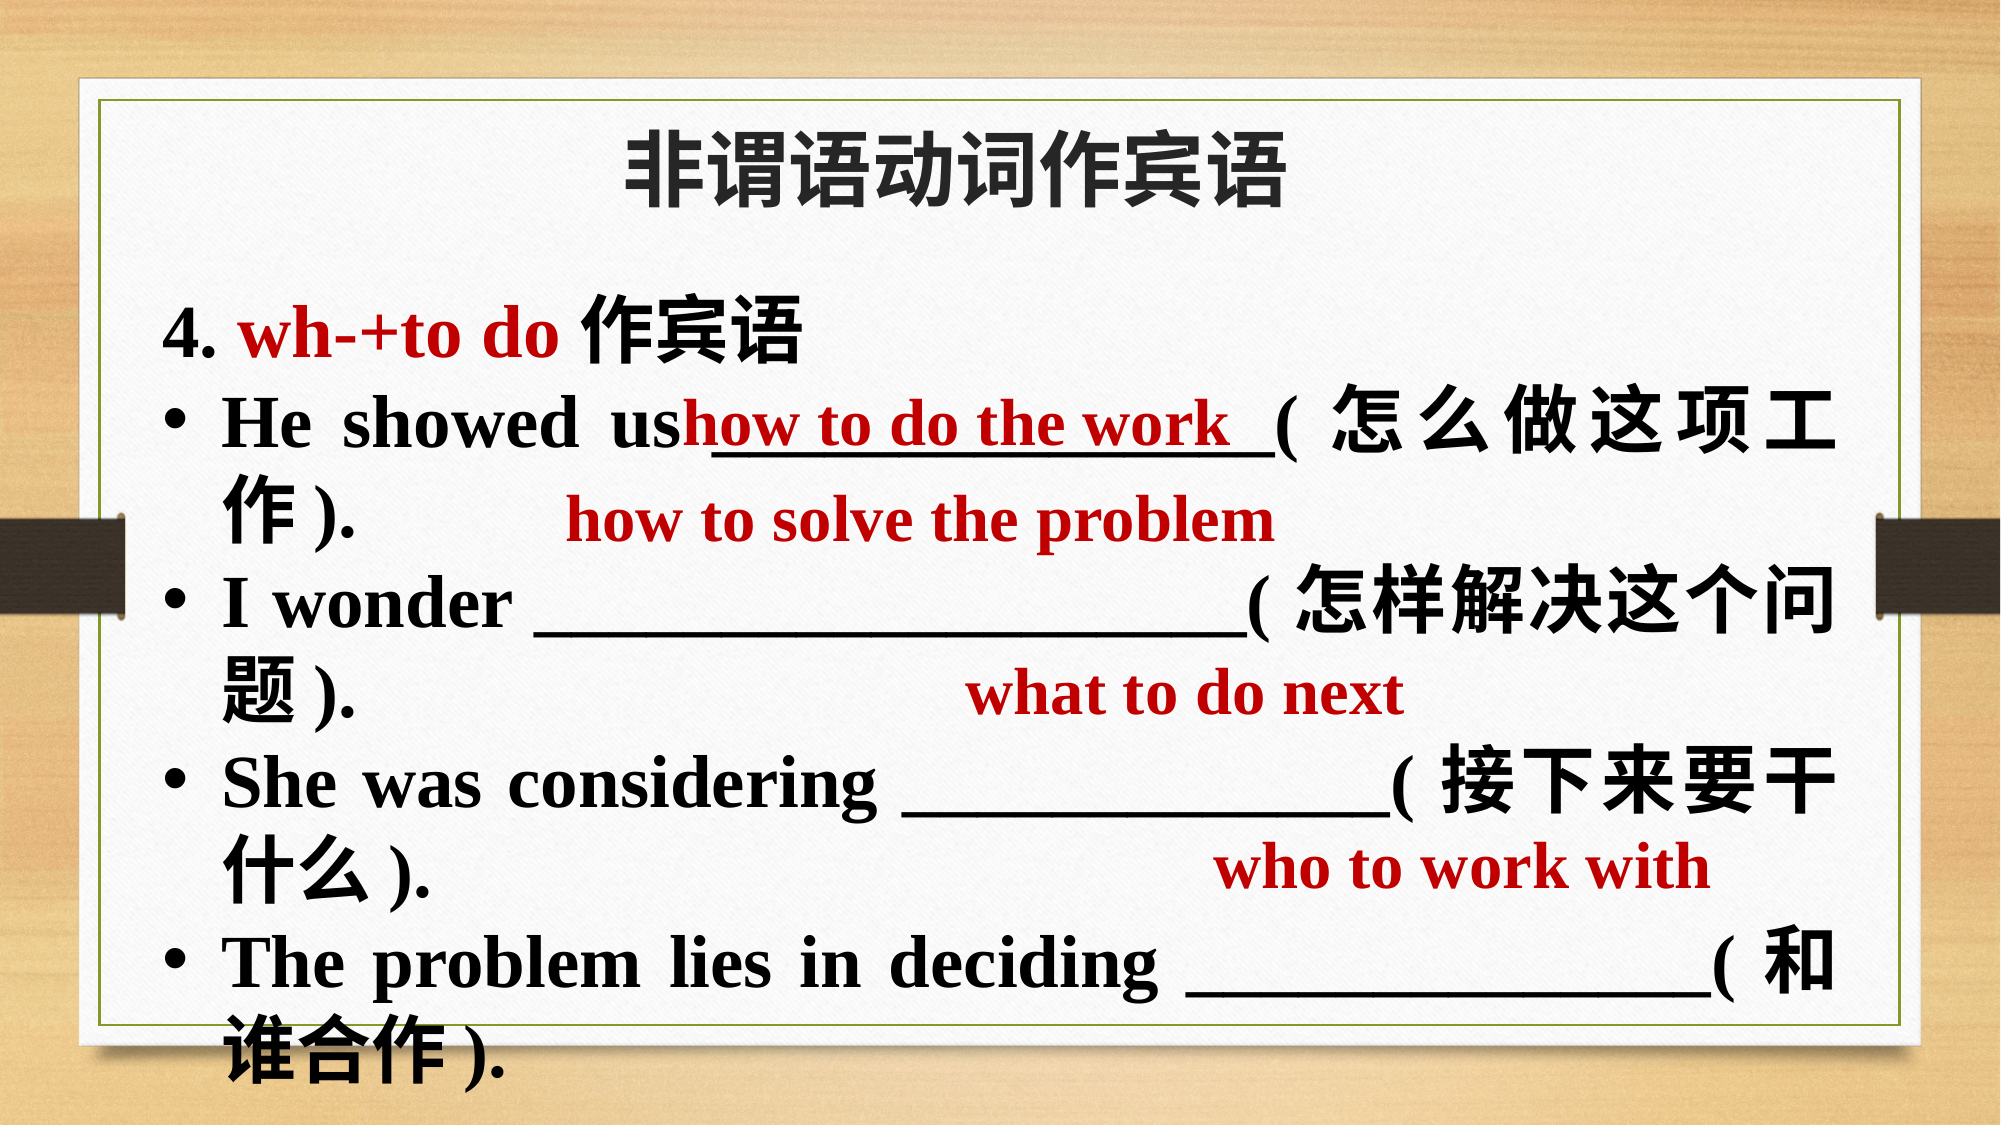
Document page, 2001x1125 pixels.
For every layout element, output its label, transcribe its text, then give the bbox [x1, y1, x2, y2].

text_box how to do the work [667, 371, 1286, 466]
text_box how to solve the problem [550, 467, 1327, 562]
text_box 4. wh-+to do作宾语 He showed us _______________(怎么做这项工作). I wonder ___________________(怎样解决这个问题). She was considering _____________(接下来要干什么). The problem lies in deciding ______________(和谁合作). [147, 274, 1854, 1100]
picture [0, 0, 2001, 1125]
text_box 非谓语动词作宾语 [607, 109, 1383, 274]
text_box what to do next [950, 641, 1728, 736]
text_box who to work with [1198, 814, 1975, 910]
